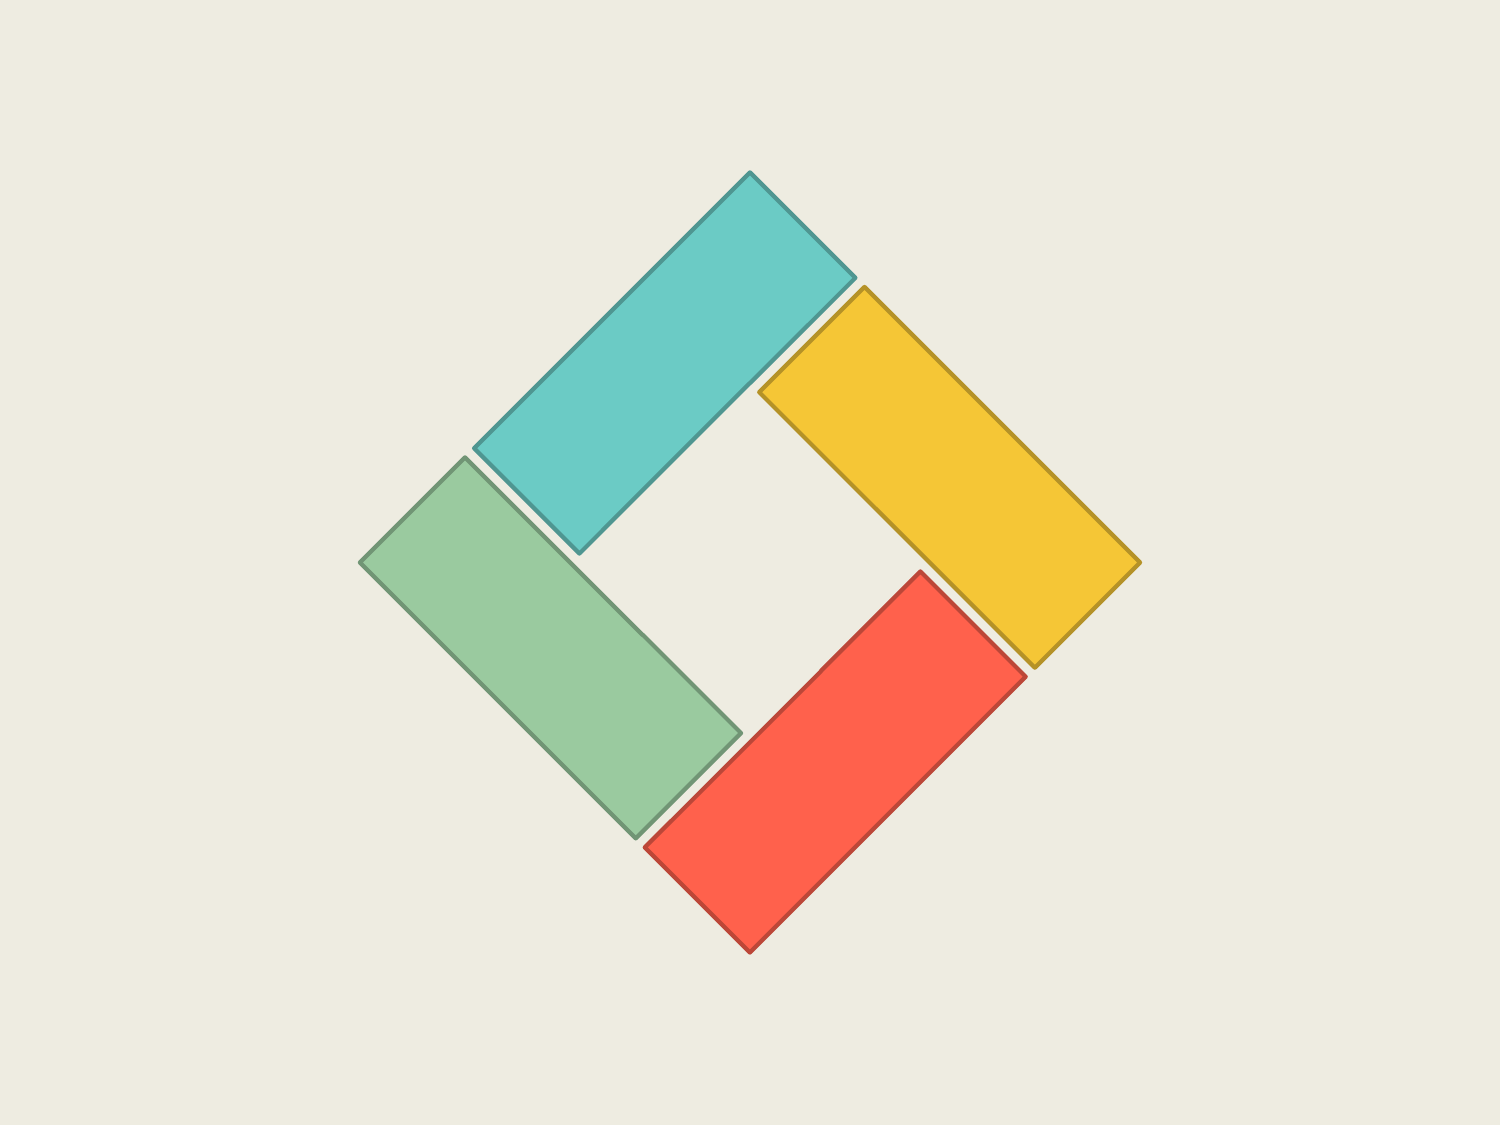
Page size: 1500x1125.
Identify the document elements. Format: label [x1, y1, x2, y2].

text_box [642, 569, 1028, 955]
text_box [357, 455, 744, 841]
text_box [757, 284, 1143, 670]
text_box [471, 170, 858, 556]
